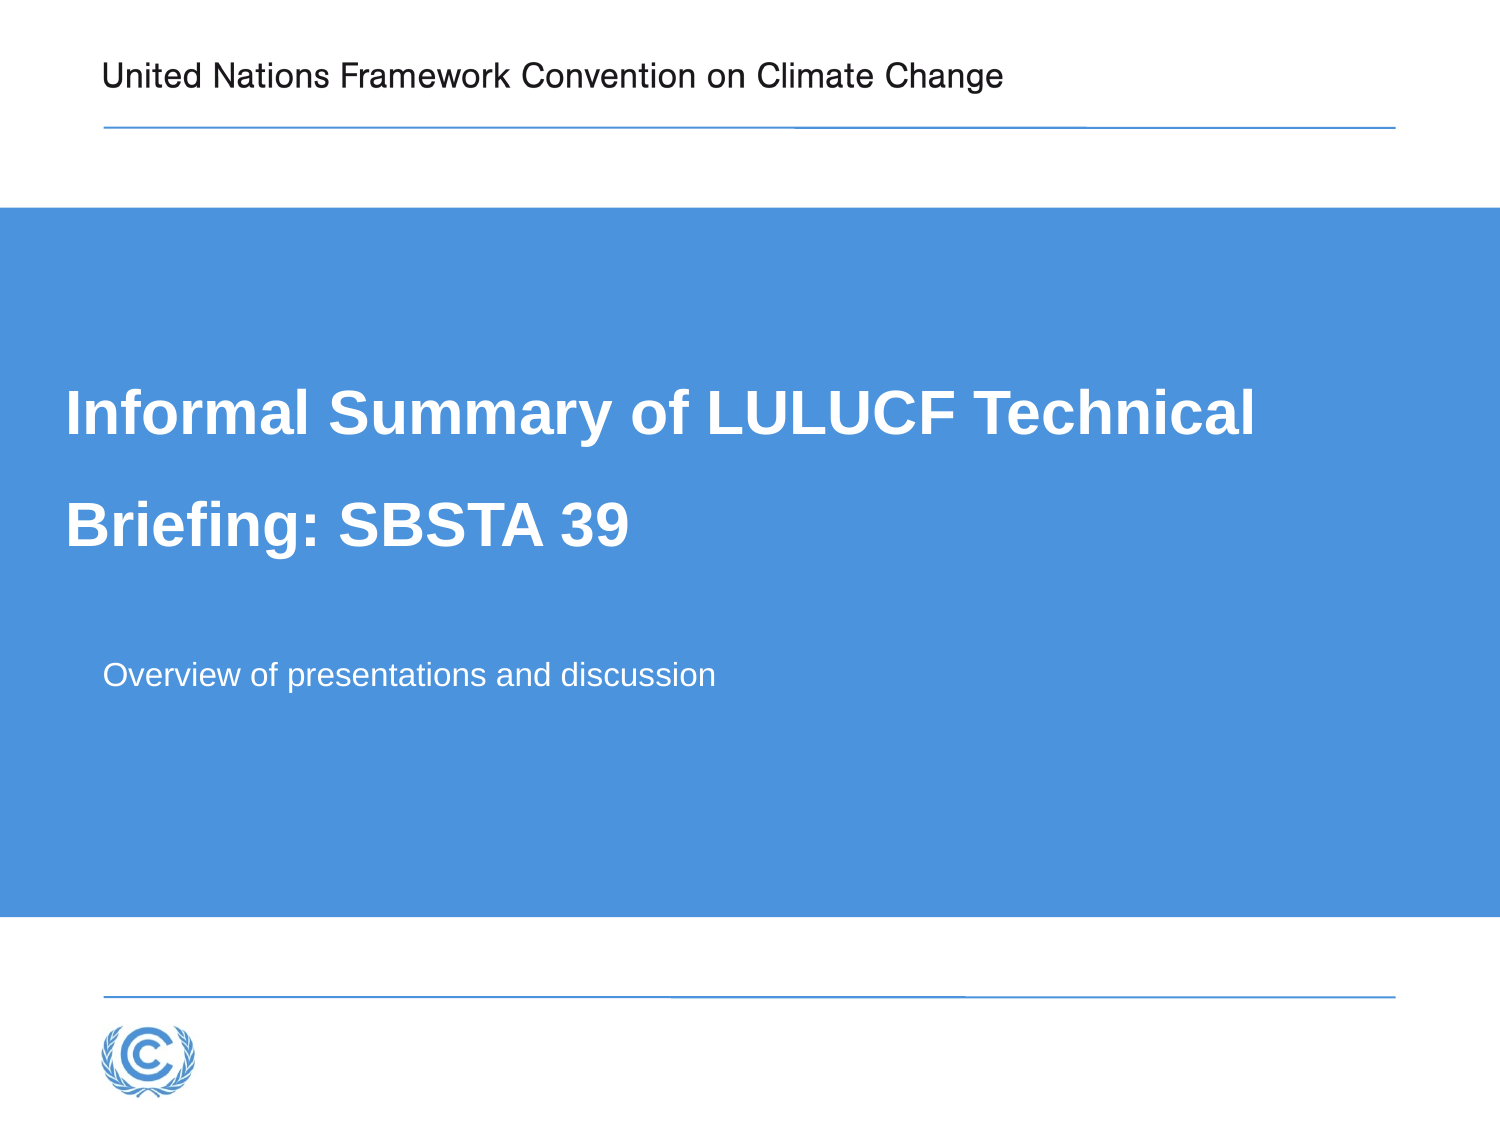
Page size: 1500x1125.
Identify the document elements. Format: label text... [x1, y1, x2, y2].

picture [94, 50, 1386, 103]
picture [101, 1001, 209, 1108]
title Informal Summary of LULUCF Technical Briefing: SBSTA 39 [64, 361, 1433, 560]
subtitle Overview of presentations and discussion [102, 643, 1396, 768]
